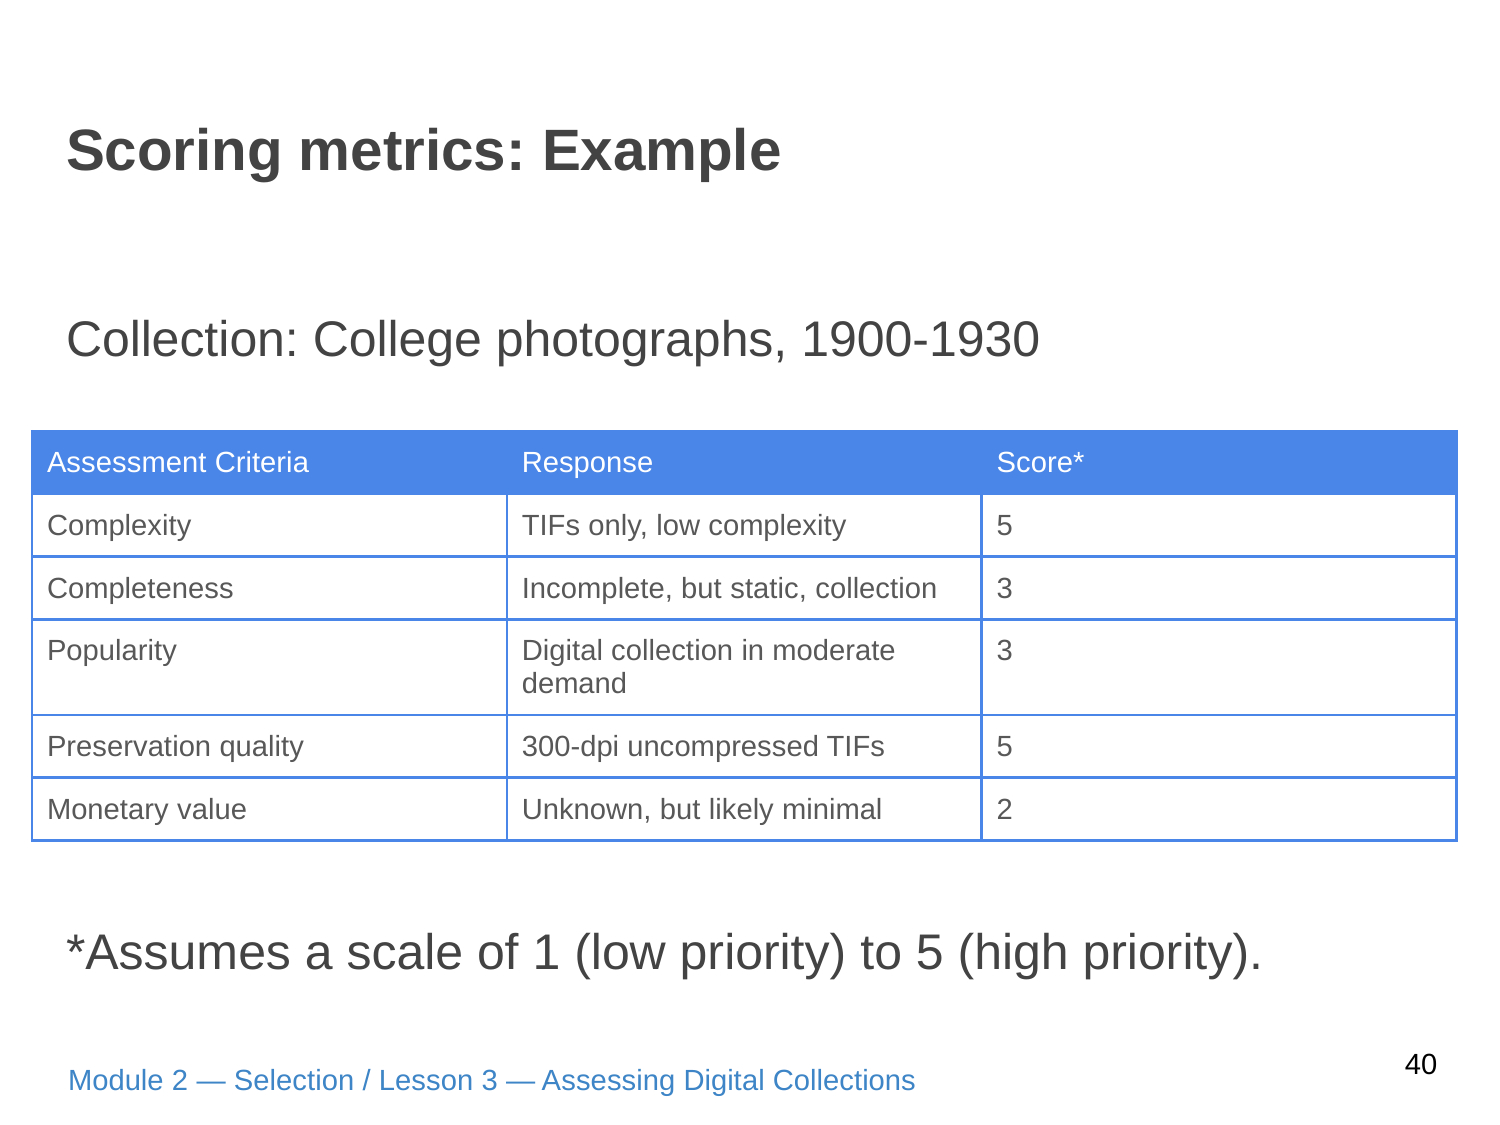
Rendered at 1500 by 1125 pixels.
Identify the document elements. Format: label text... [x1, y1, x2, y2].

table_cell Digital collection in moderate demand [508, 621, 980, 714]
table_cell 3 [983, 621, 1455, 714]
table_cell 5 [983, 495, 1455, 555]
slide_number 40 [1389, 1019, 1480, 1106]
table_cell 300-dpi uncompressed TIFs [508, 716, 980, 776]
text_box Module 2 — Selection / Lesson 3 — Assessing Digital Collections [53, 1046, 1410, 1106]
table_cell TIFs only, low complexity [508, 495, 980, 555]
table_cell 5 [983, 716, 1455, 776]
table_cell Monetary value [33, 779, 506, 839]
table_cell Completeness [33, 558, 506, 618]
table_cell 2 [983, 779, 1455, 839]
title Scoring metrics: Example [51, 97, 1449, 223]
table_cell Incomplete, but static, collection [508, 558, 980, 618]
table_header Assessment Criteria [33, 433, 506, 493]
list Collection: College photographs, 1900-1930 *Assumes a scale of 1 (low priority) to 5 (high priority). [51, 282, 1449, 430]
table_cell Popularity [33, 621, 506, 714]
table_header Score* [983, 433, 1455, 493]
table_header Response [508, 433, 980, 493]
table_cell Preservation quality [33, 716, 506, 776]
table_cell Unknown, but likely minimal [508, 779, 980, 839]
list Collection: College photographs, 1900-1930 *Assumes a scale of 1 (low priority) to 5 (high priority). [51, 842, 1449, 1000]
table_cell 3 [983, 558, 1455, 618]
table_cell Complexity [33, 495, 506, 555]
